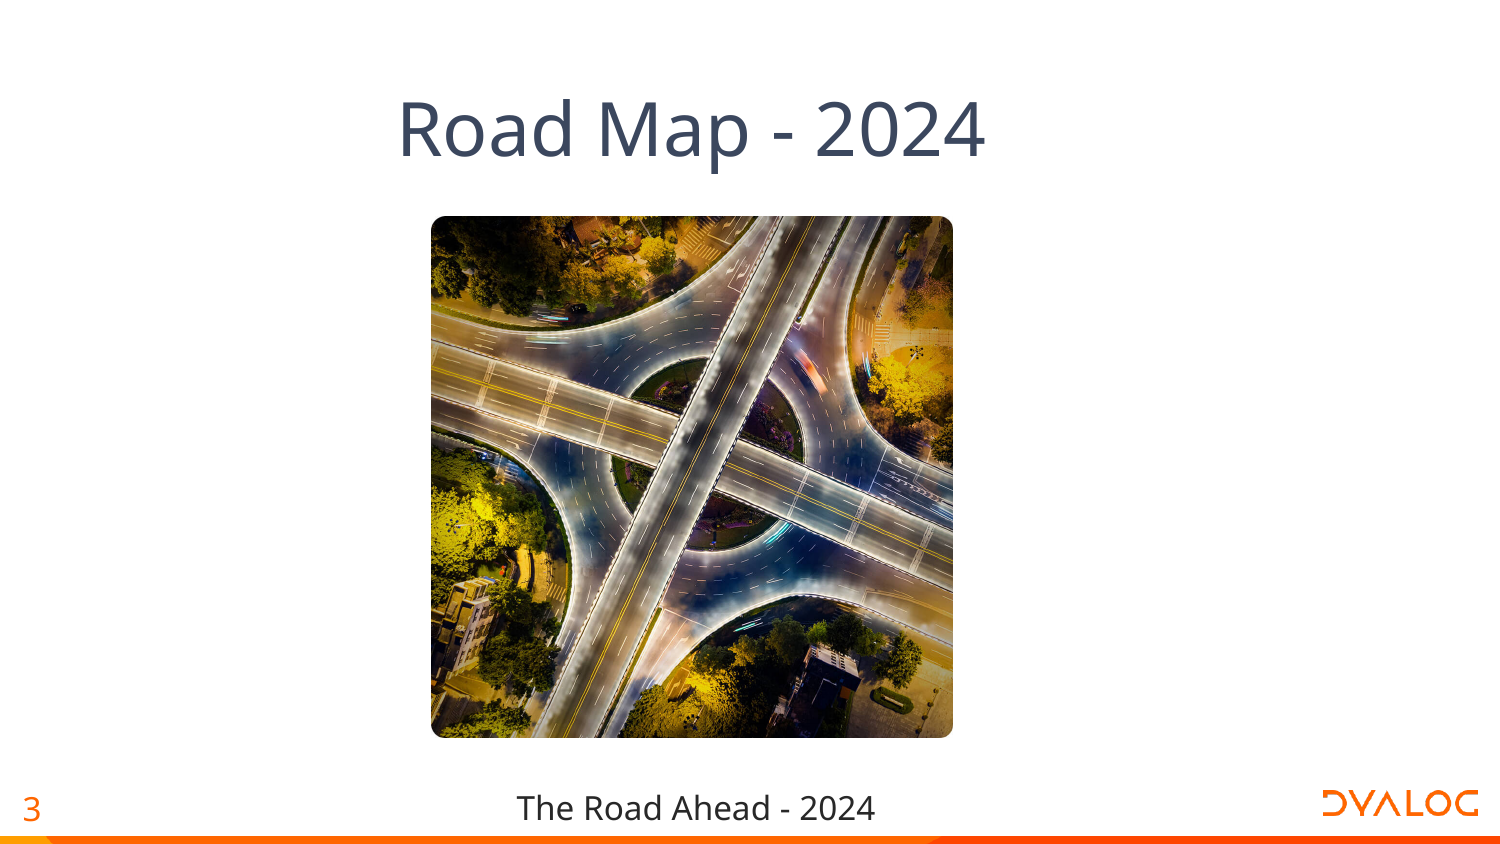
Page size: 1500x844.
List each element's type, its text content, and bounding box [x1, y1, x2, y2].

title Road Map - 2024 [156, 66, 1228, 179]
picture [0, 836, 1500, 844]
picture [1323, 790, 1478, 816]
picture [431, 216, 953, 738]
